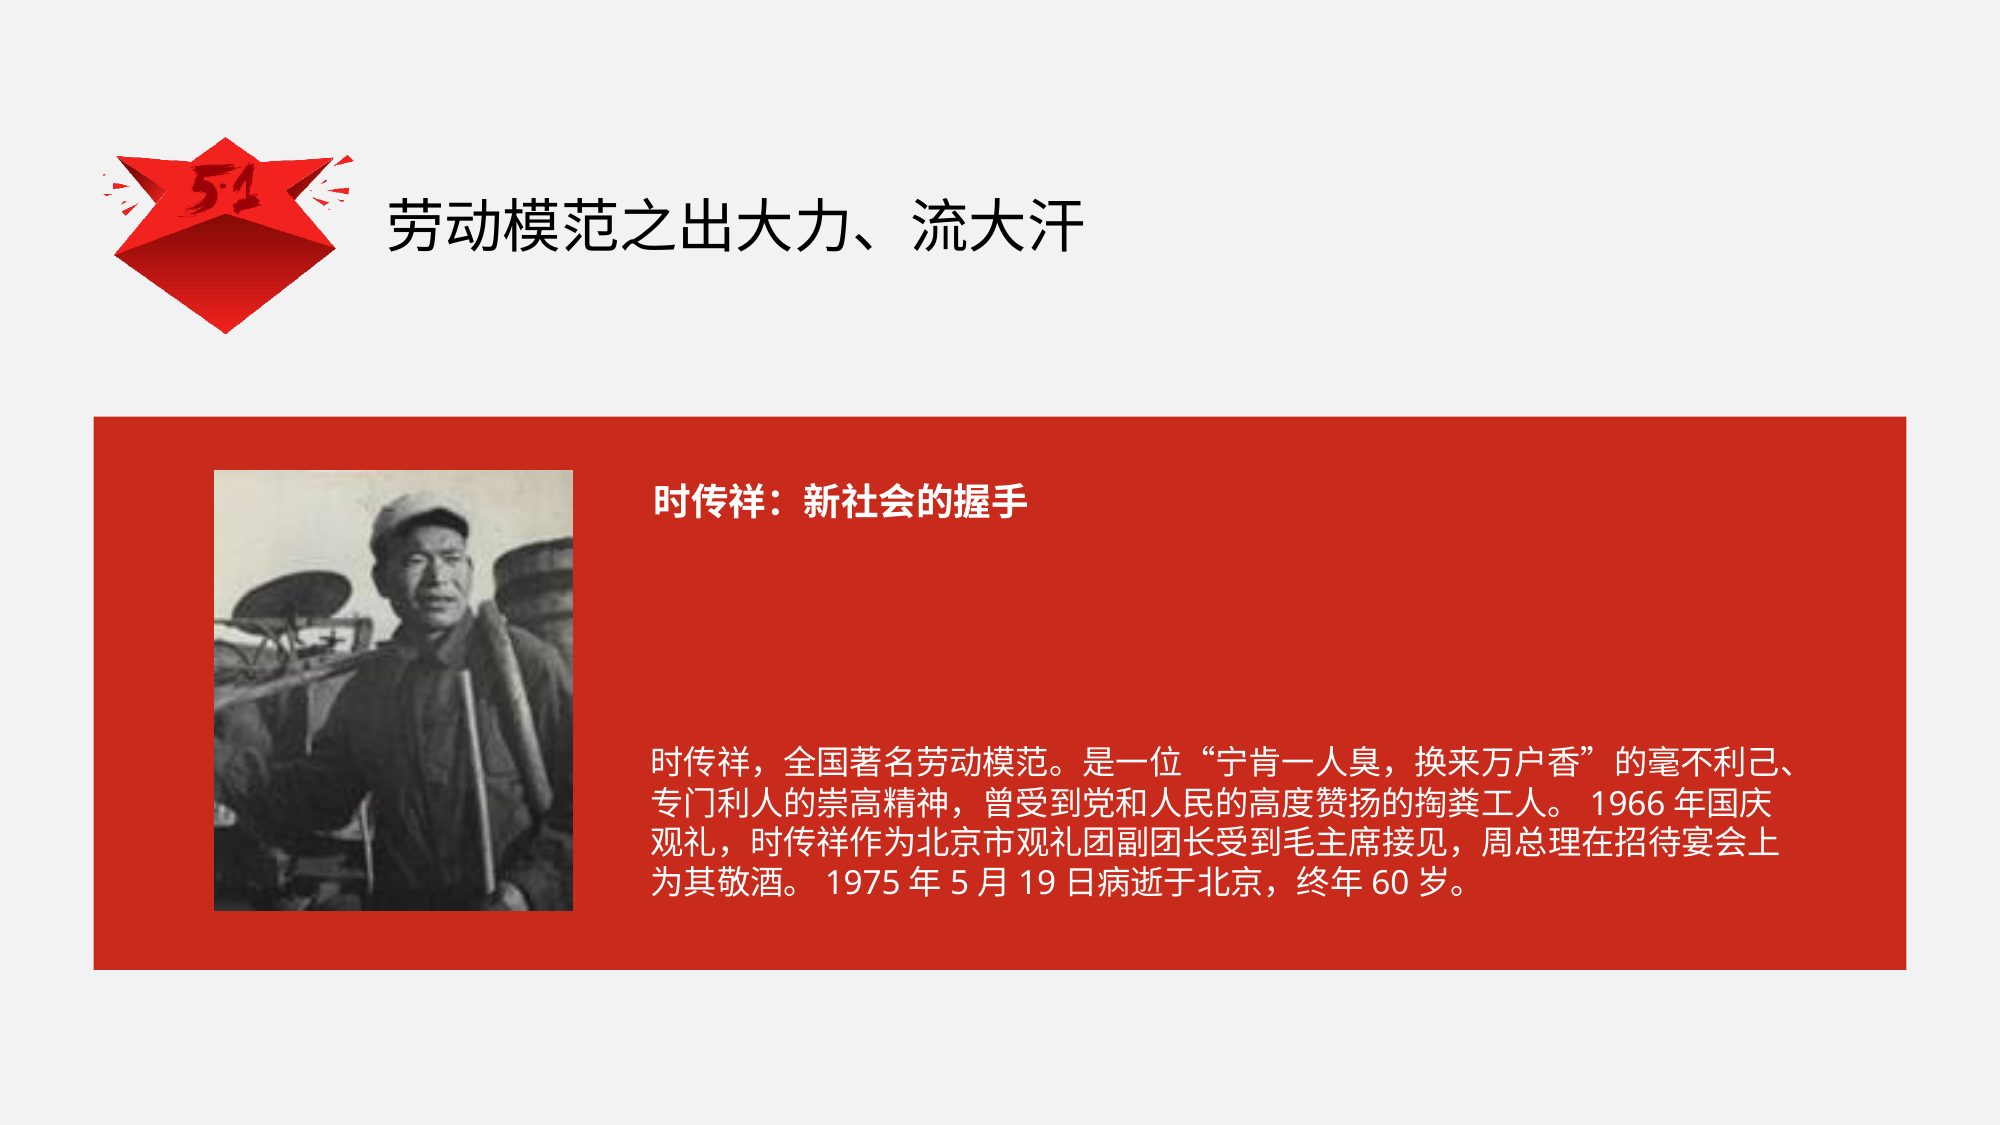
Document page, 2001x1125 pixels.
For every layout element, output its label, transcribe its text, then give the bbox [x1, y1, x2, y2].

text_box 时传祥：新社会的握手 [639, 470, 1044, 531]
text_box 劳动模范之出大力、流大汗 [372, 182, 1276, 267]
text_box [93, 415, 1907, 971]
picture [214, 470, 573, 912]
picture [78, 78, 372, 372]
text_box 时传祥，全国著名劳动模范。是一位“宁肯一人臭，换来万户香”的毫不利己、专门利人的崇高精神，曾受到党和人民的高度赞扬的掏粪工人。1966年国庆观礼，时传祥作为北京市观礼团副团长受到毛主席接见，周总理在招待宴会上为其敬酒。1975年5月19日病逝于北京，终年60岁。 [635, 734, 1813, 909]
